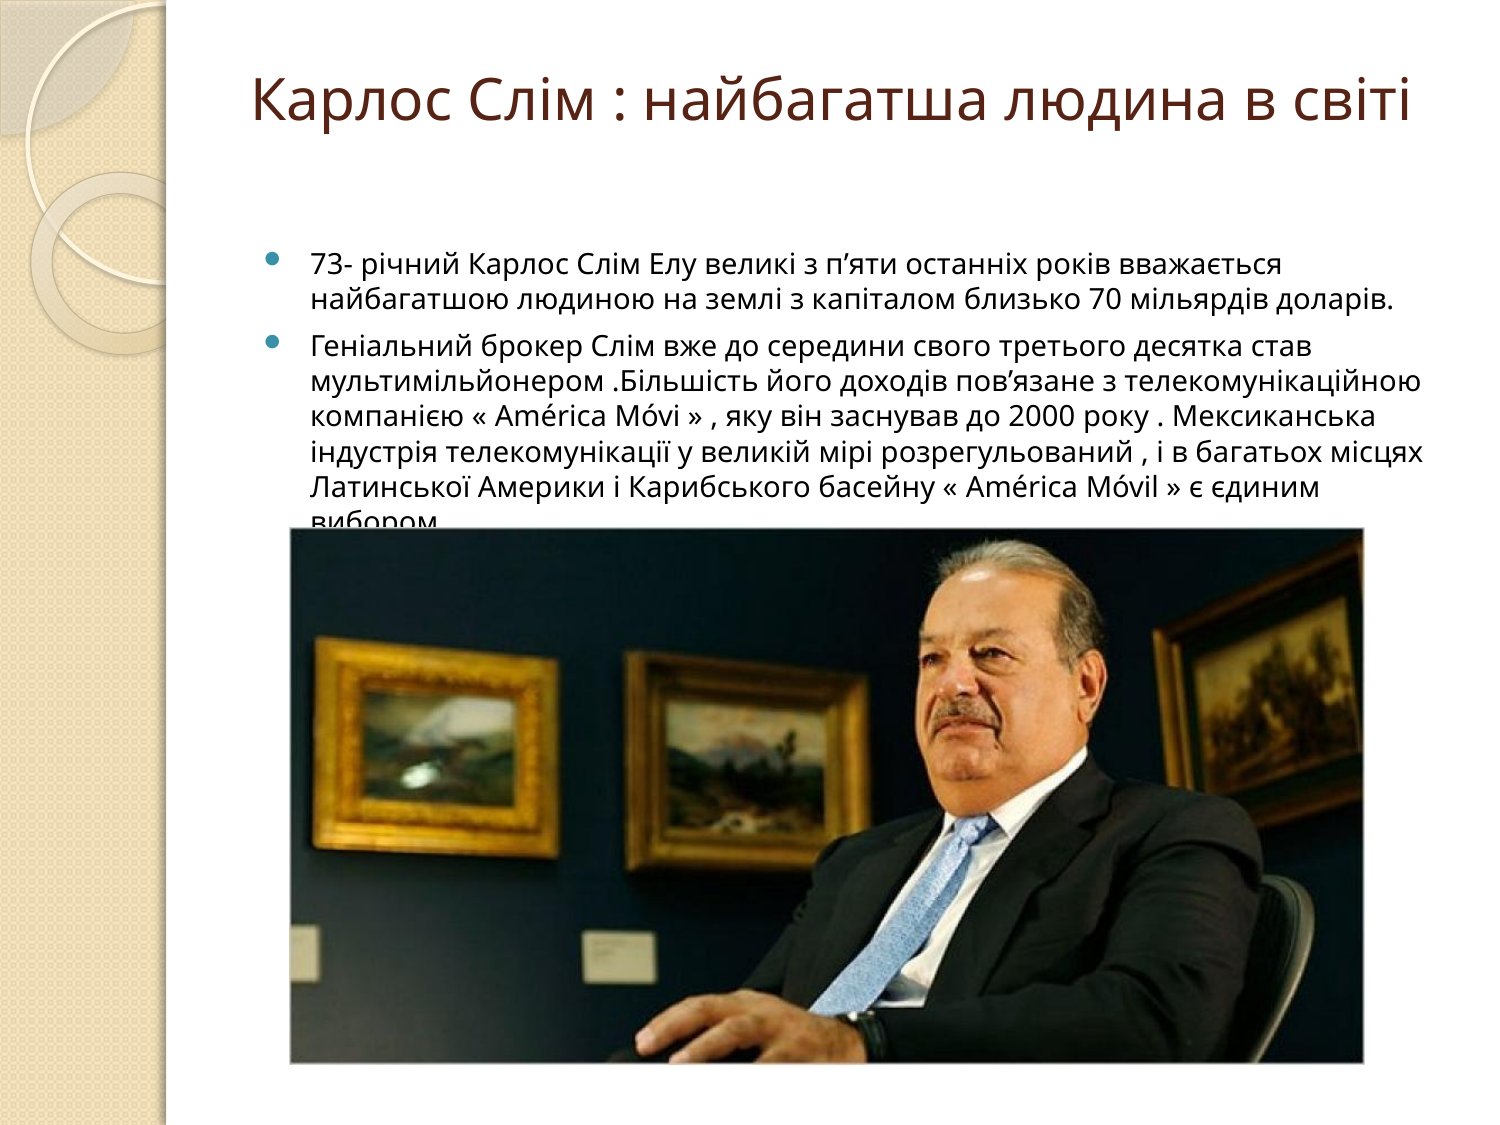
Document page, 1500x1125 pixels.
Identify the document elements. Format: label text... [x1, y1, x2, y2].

picture [288, 526, 1365, 1065]
title Карлос Слім : найбагатша людина в світі [235, 45, 1466, 233]
list 73- річний Карлос Слім Елу великі з п’яти останніх років вважається найбагатшою людиною на землі з капіталом близько 70 мільярдів доларів. Геніальний брокер Слім вже до середини свого третього десятка став мультимільйонером .Більшість його доходів пов’язане з телекомунікаційною компанією « América Móvi » , яку він заснував до 2000 року . Мексиканська індустрія телекомунікації у великій мірі розрегульований , і в багатьох місцях Латинської Америки і Карибського басейну « América Móvil » є єдиним вибором. [235, 237, 1466, 1025]
